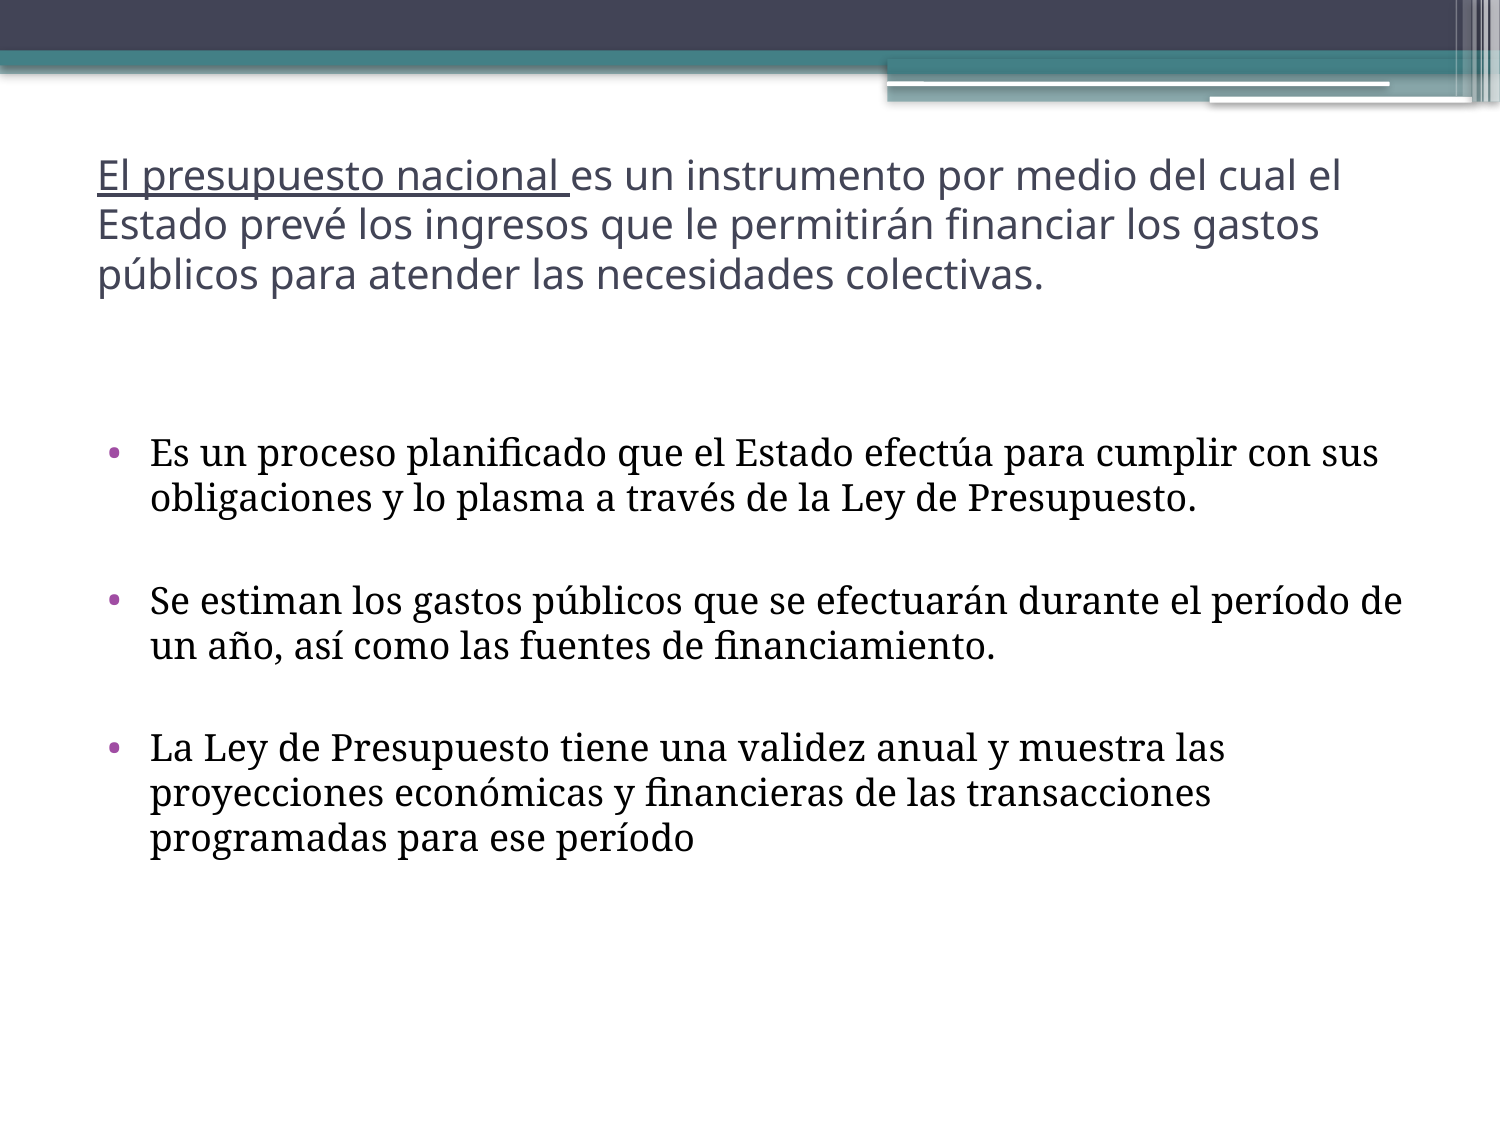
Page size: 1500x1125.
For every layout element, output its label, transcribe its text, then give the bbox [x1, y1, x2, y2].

title El presupuesto nacional es un instrumento por medio del cual el Estado prevé los ingresos que le permitirán financiar los gastos públicos para atender las necesidades colectivas. [82, 140, 1432, 377]
list Es un proceso planificado que el Estado efectúa para cumplir con sus obligaciones y lo plasma a través de la Ley de Presupuesto. Se estiman los gastos públicos que se efectuarán durante el período de un año, así como las fuentes de financiamiento. La Ley de Presupuesto tiene una validez anual y muestra las proyecciones económicas y financieras de las transacciones programadas para ese período [75, 421, 1425, 1005]
